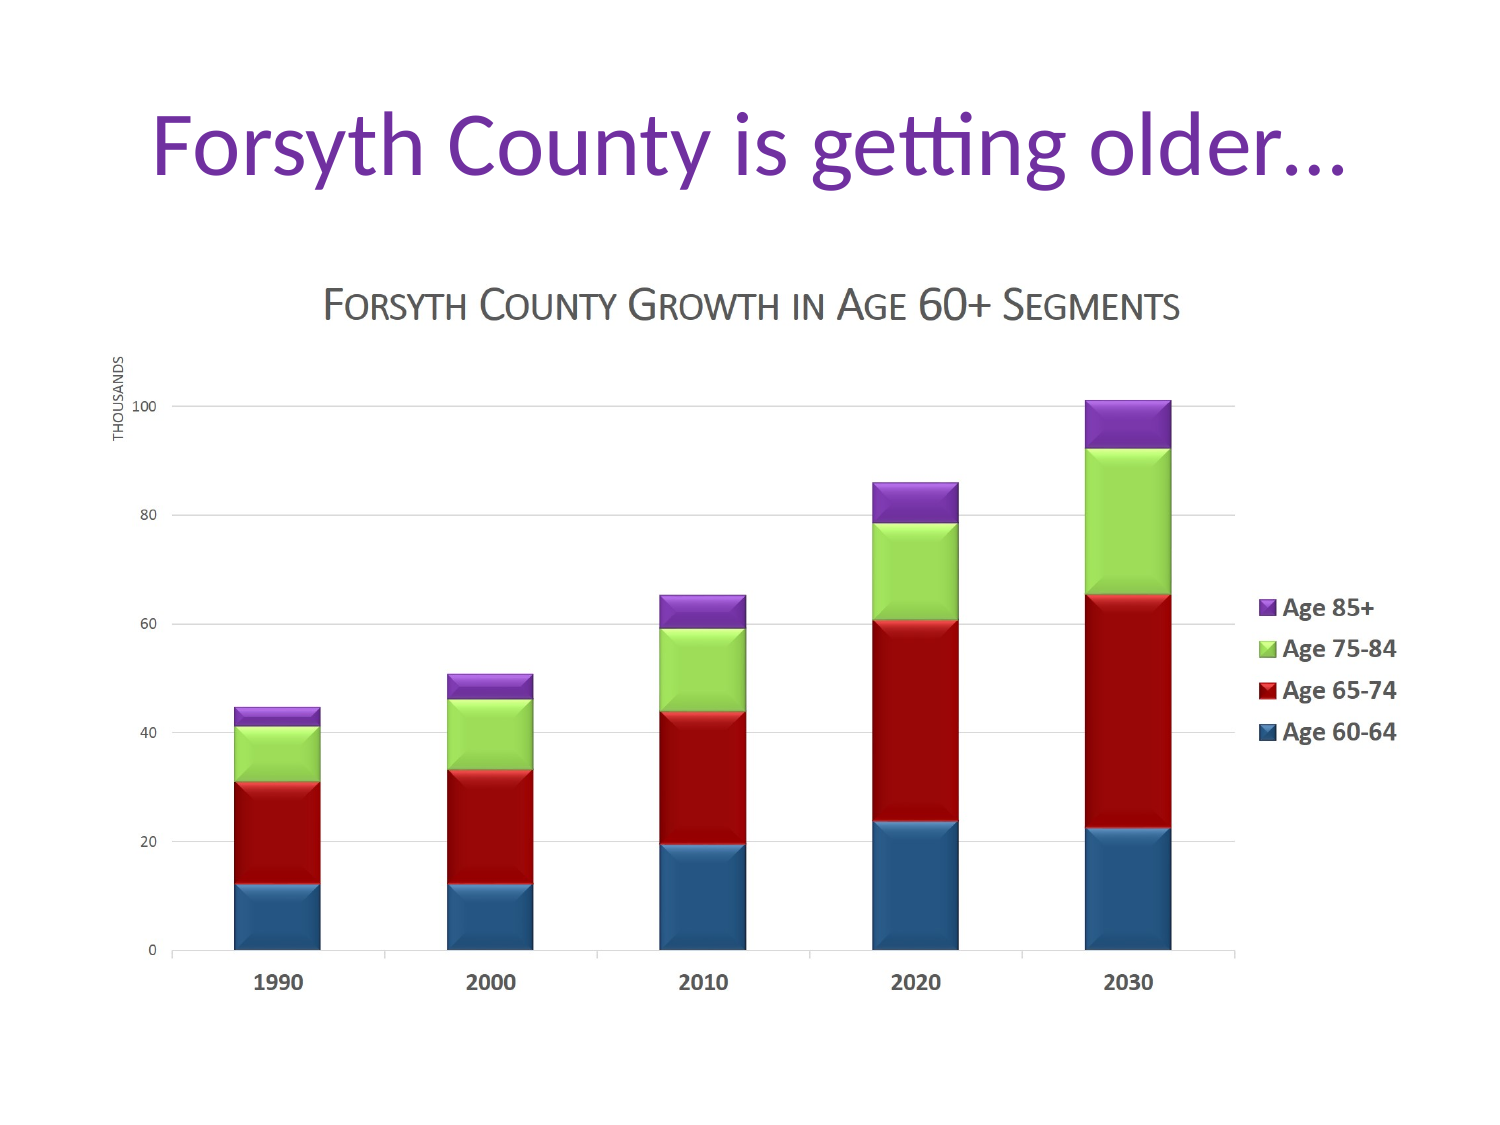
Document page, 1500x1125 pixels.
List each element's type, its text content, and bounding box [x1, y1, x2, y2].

title Forsyth County is getting older… [75, 45, 1425, 233]
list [89, 262, 1411, 1006]
